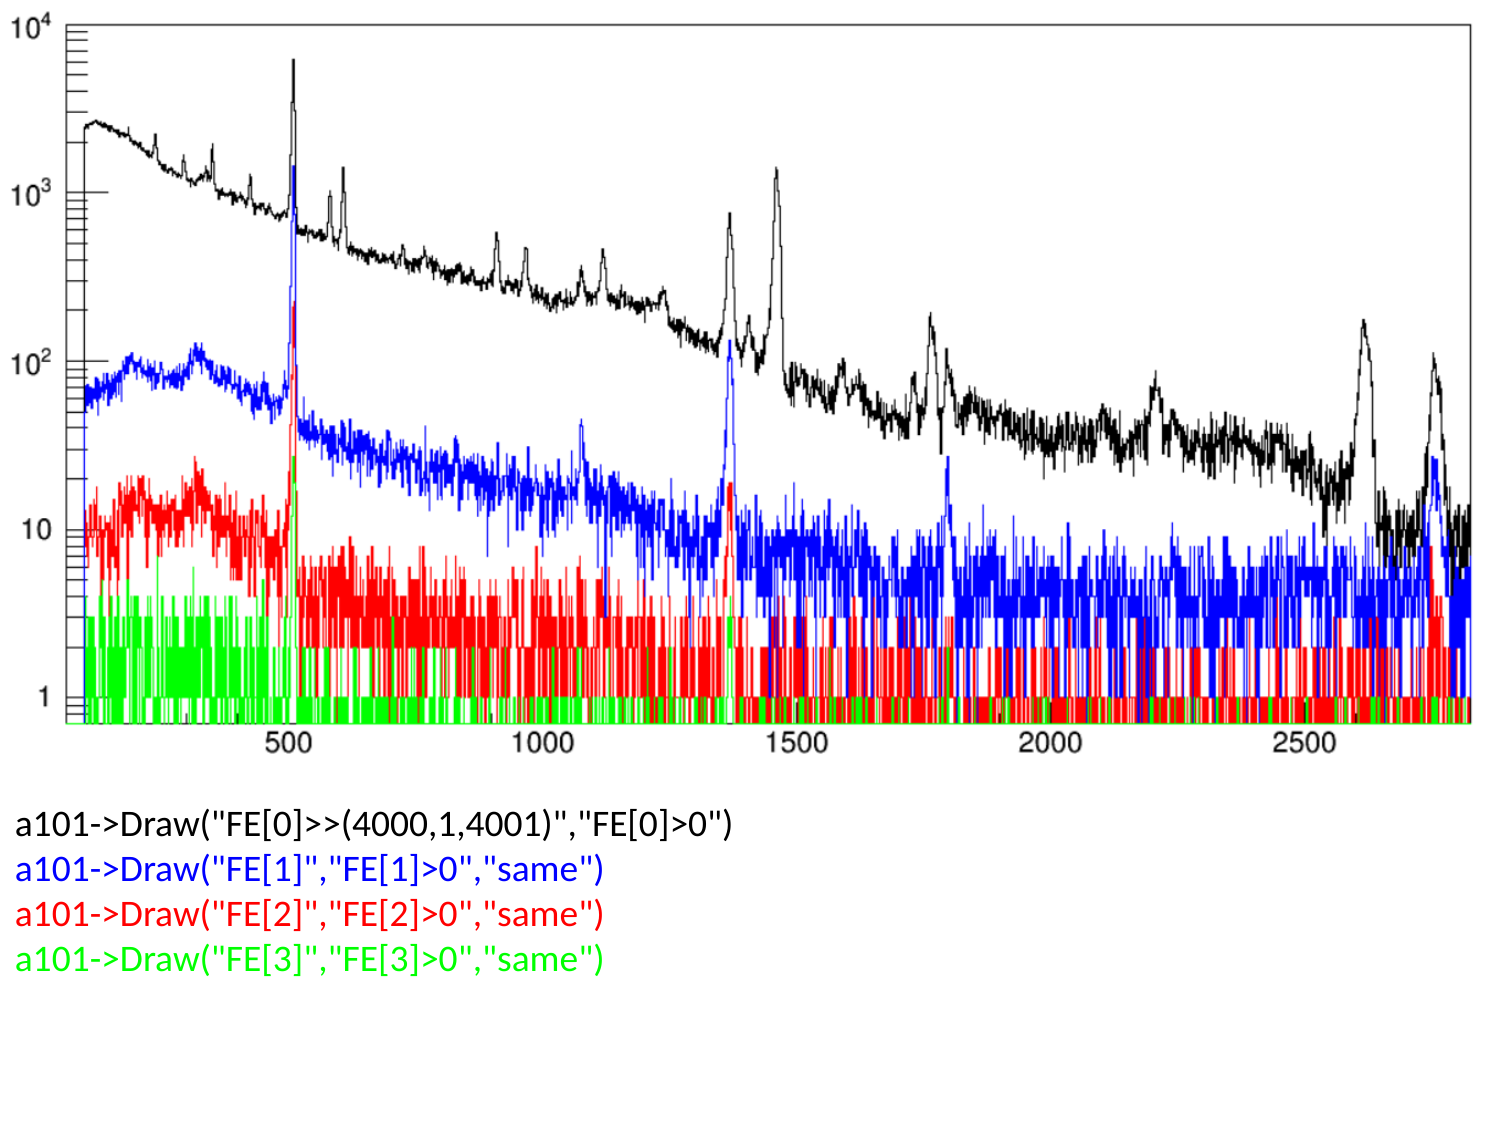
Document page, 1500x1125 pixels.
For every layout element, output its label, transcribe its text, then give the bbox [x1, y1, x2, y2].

text_box a101->Draw("FE[0]>>(4000,1,4001)","FE[0]>0") a101->Draw("FE[1]","FE[1]>0","same") a101->Draw("FE[2]","FE[2]>0","same") a101->Draw("FE[3]","FE[3]>0","same") [0, 791, 1500, 987]
picture [0, 0, 1500, 776]
